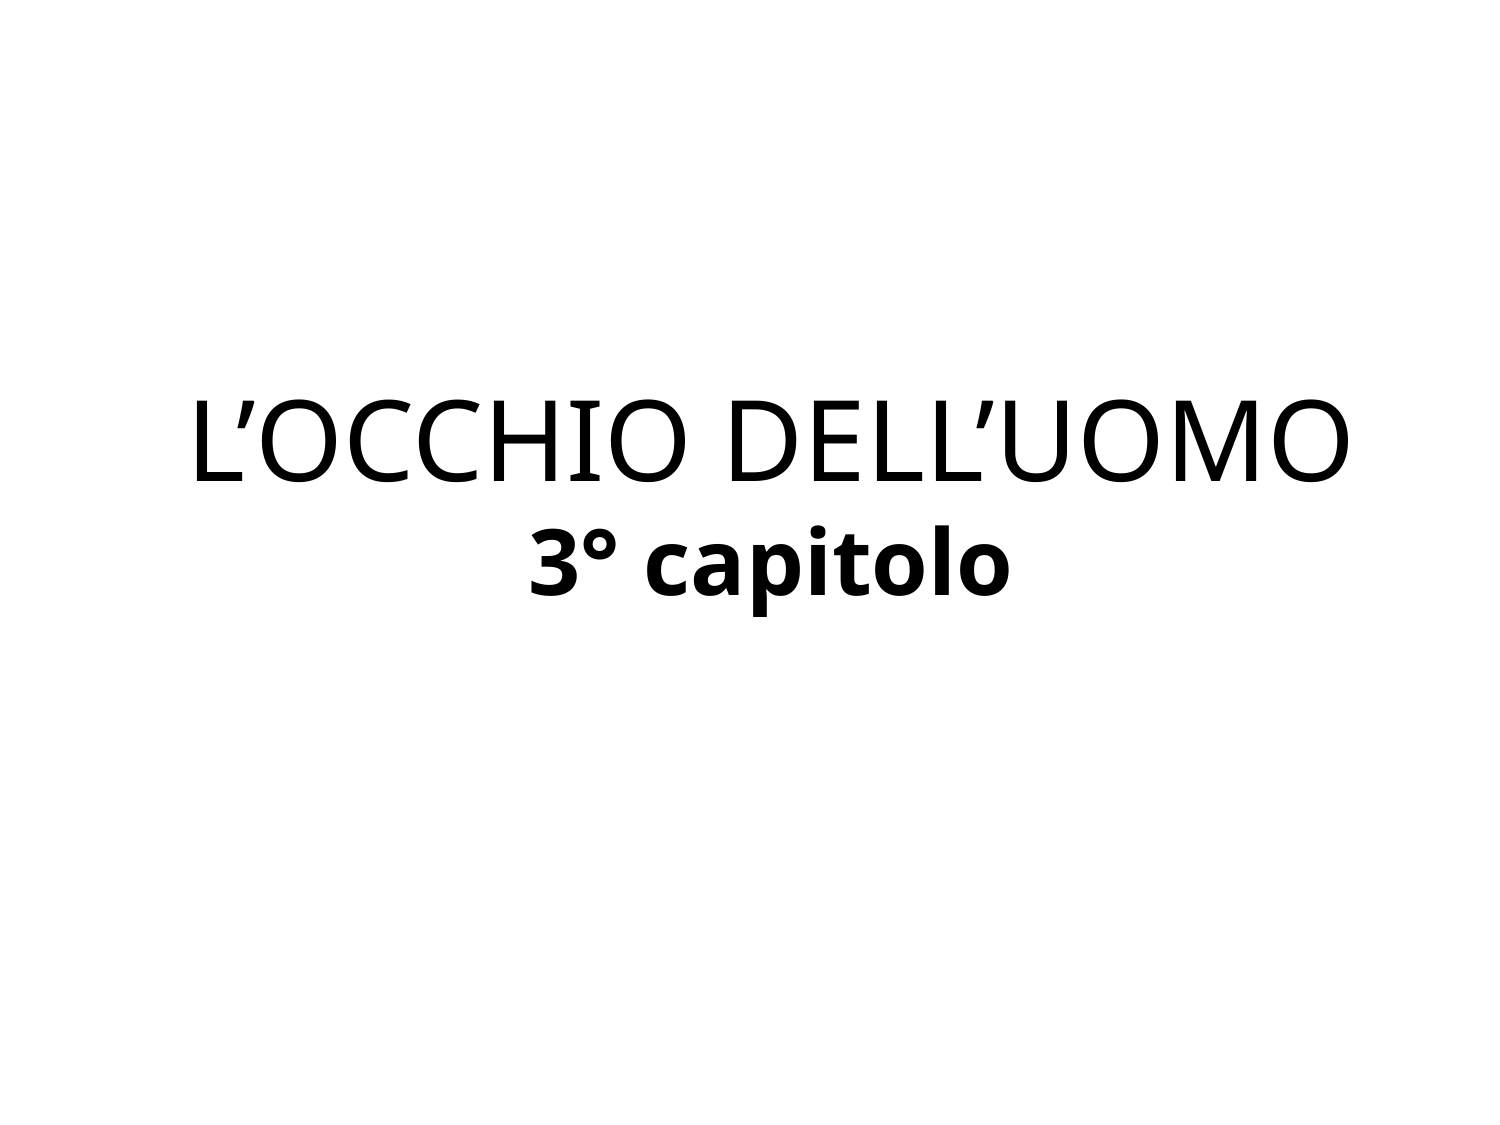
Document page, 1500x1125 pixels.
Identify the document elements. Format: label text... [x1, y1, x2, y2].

text_box L’OCCHIO DELL’UOMO 3° capitolo [135, 361, 1406, 757]
